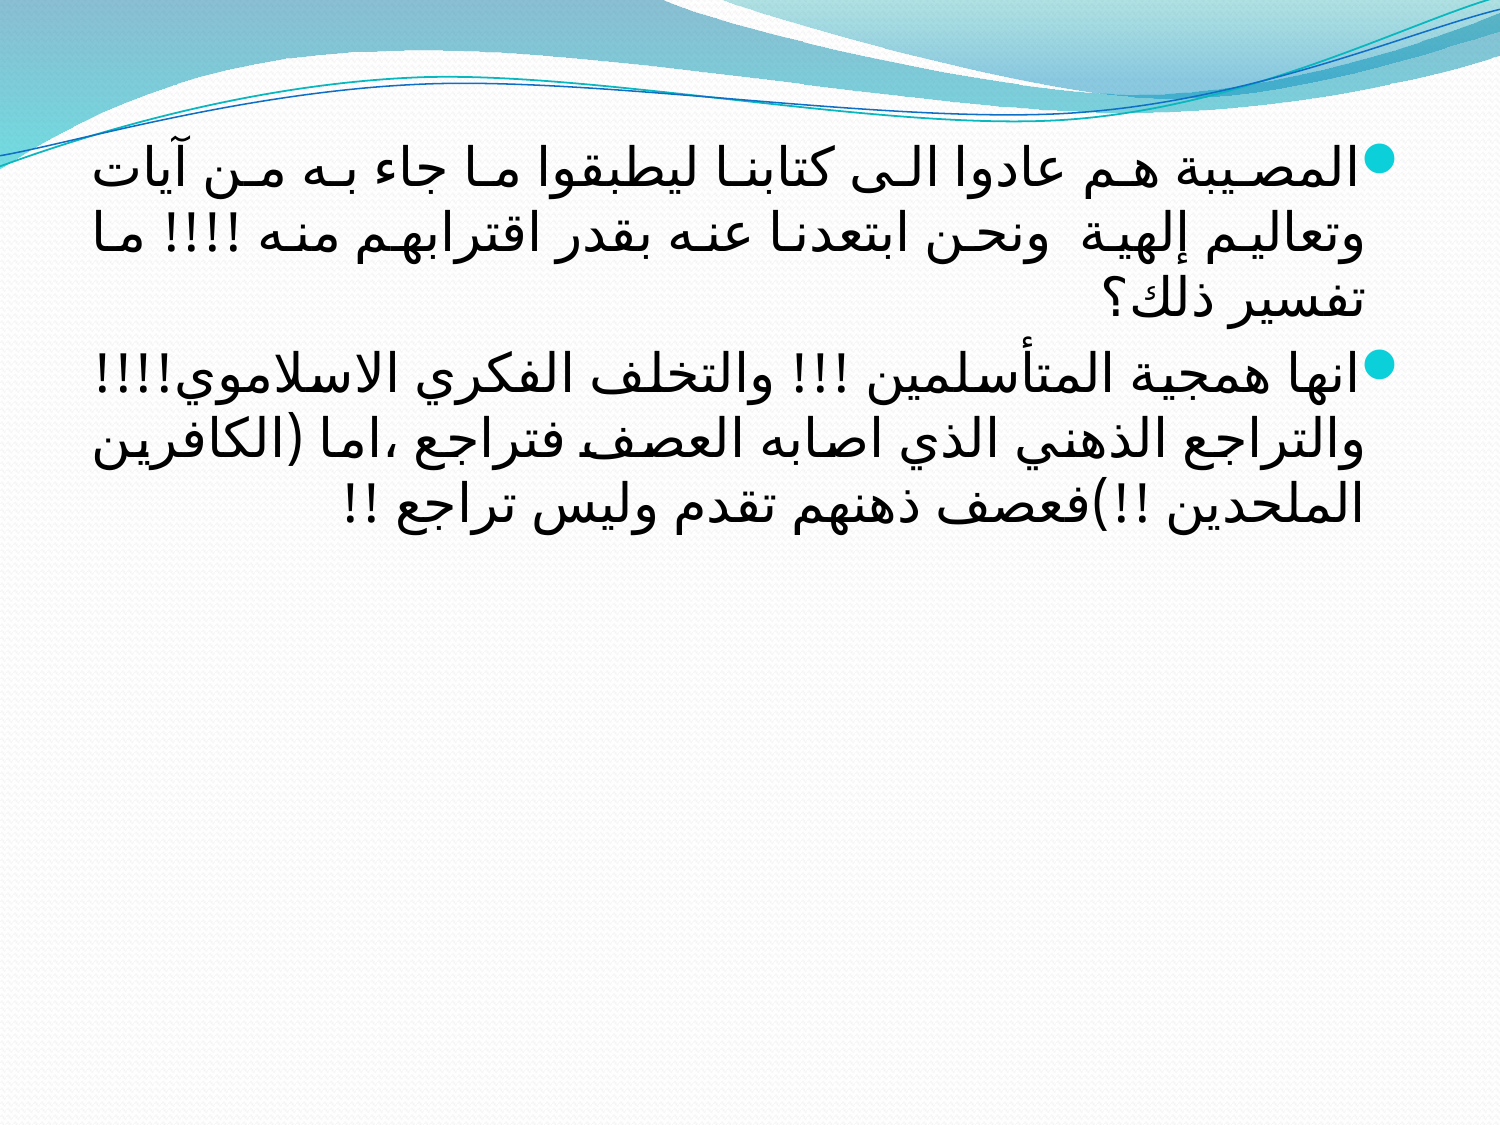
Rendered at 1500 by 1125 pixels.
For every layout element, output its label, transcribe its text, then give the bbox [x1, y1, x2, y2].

list المصيبة هم عادوا الى كتابنا ليطبقوا ما جاء به من آيات وتعاليم إلهية ونحن ابتعدنا عنه بقدر اقترابهم منه !!!! ما تفسير ذلك؟ انها همجية المتأسلمين !!! والتخلف الفكري الاسلاموي!!!! والتراجع الذهني الذي اصابه العصف فتراجع ،اما (الكافرين الملحدين !!)فعصف ذهنهم تقدم وليس تراجع !! [76, 125, 1427, 868]
